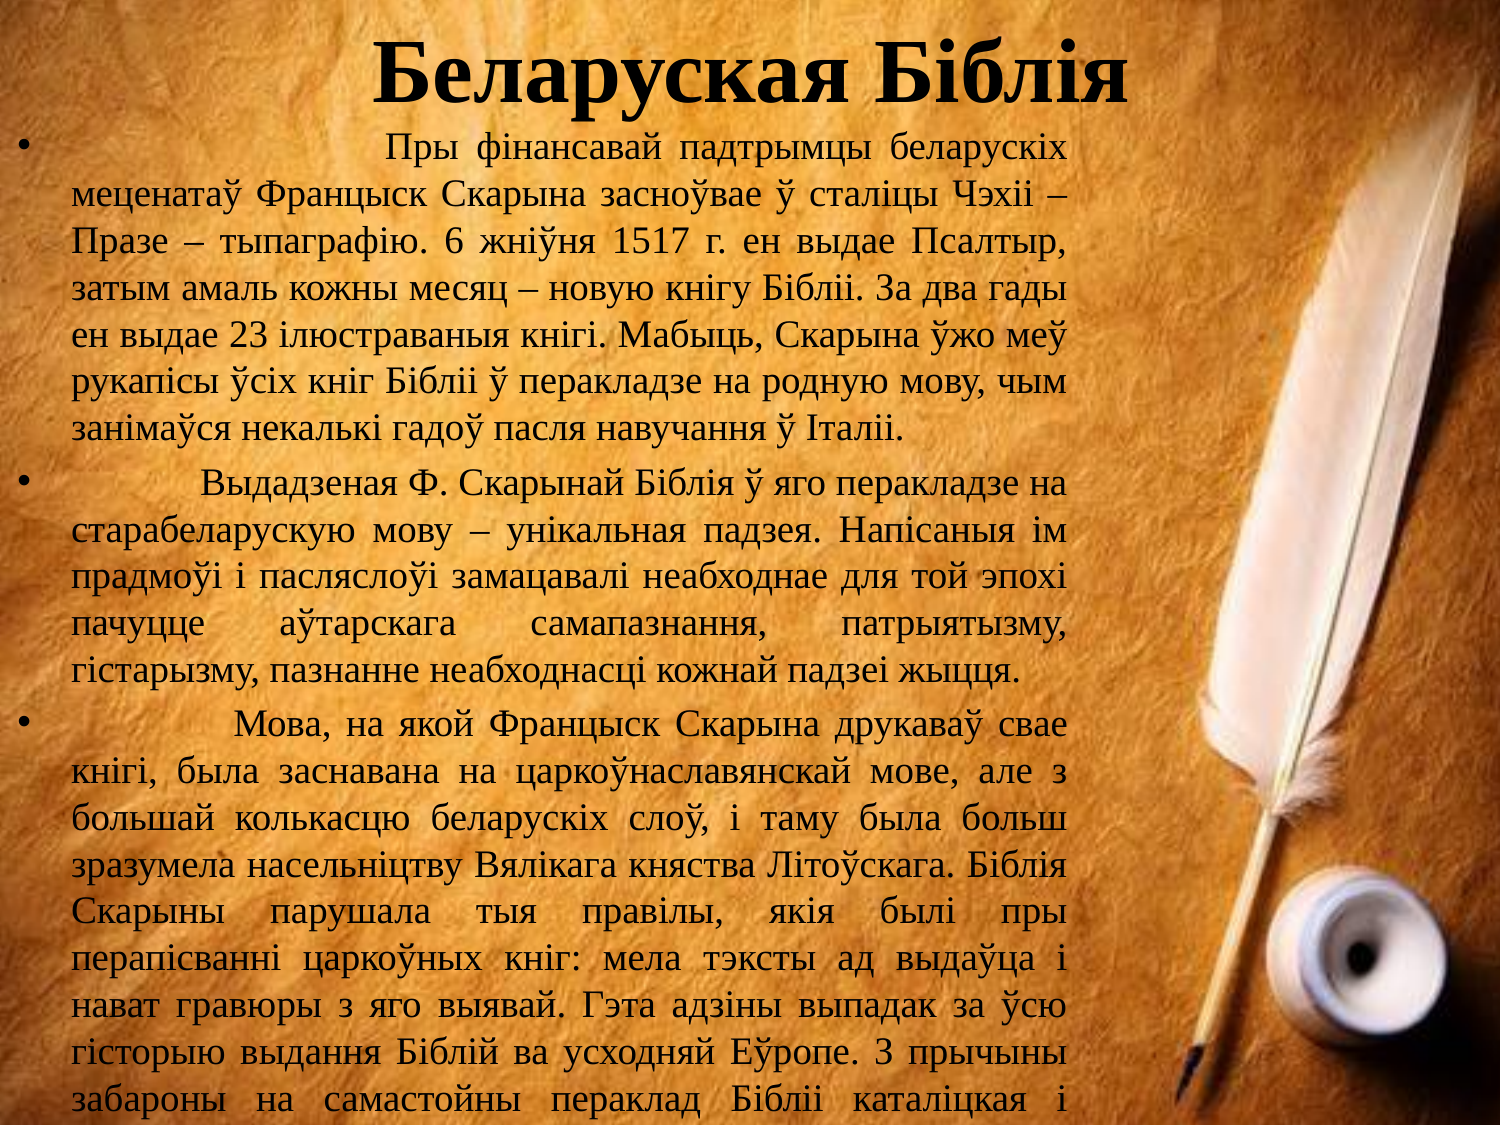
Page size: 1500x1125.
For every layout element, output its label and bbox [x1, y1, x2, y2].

list [0, 0, 1500, 1125]
